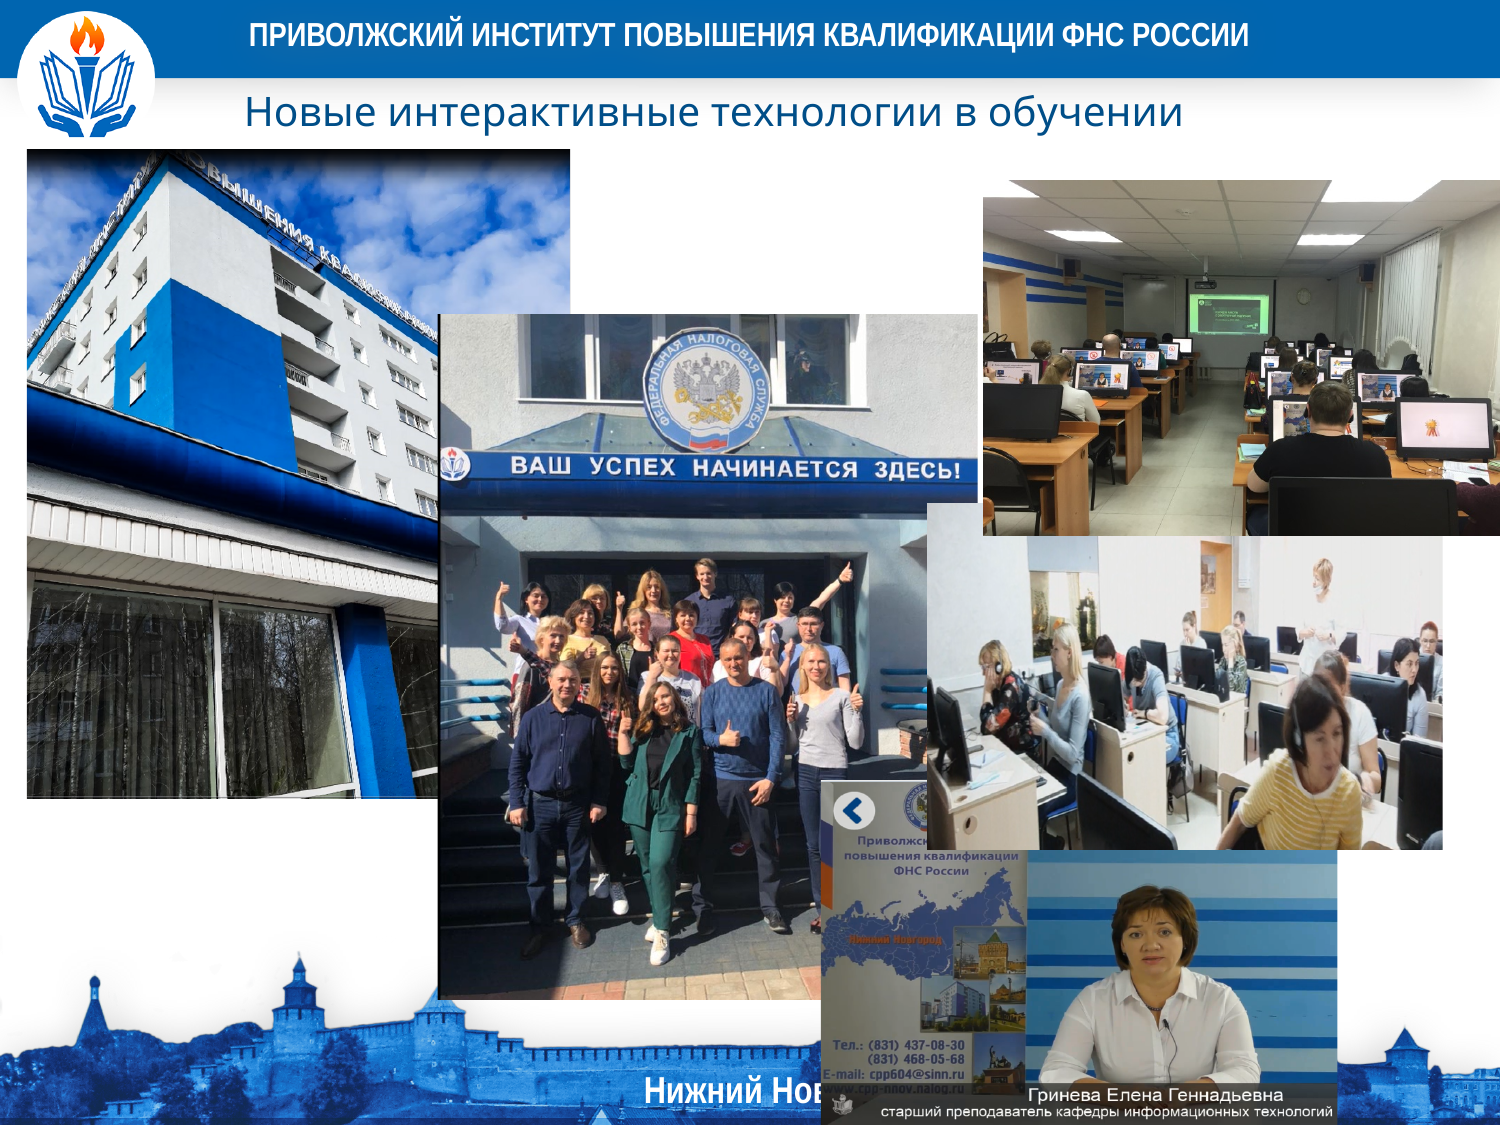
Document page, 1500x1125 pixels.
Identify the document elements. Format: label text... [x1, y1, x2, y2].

text_box Новые интерактивные технологии в обучении [29, 78, 1400, 185]
picture [0, 11, 1500, 1125]
